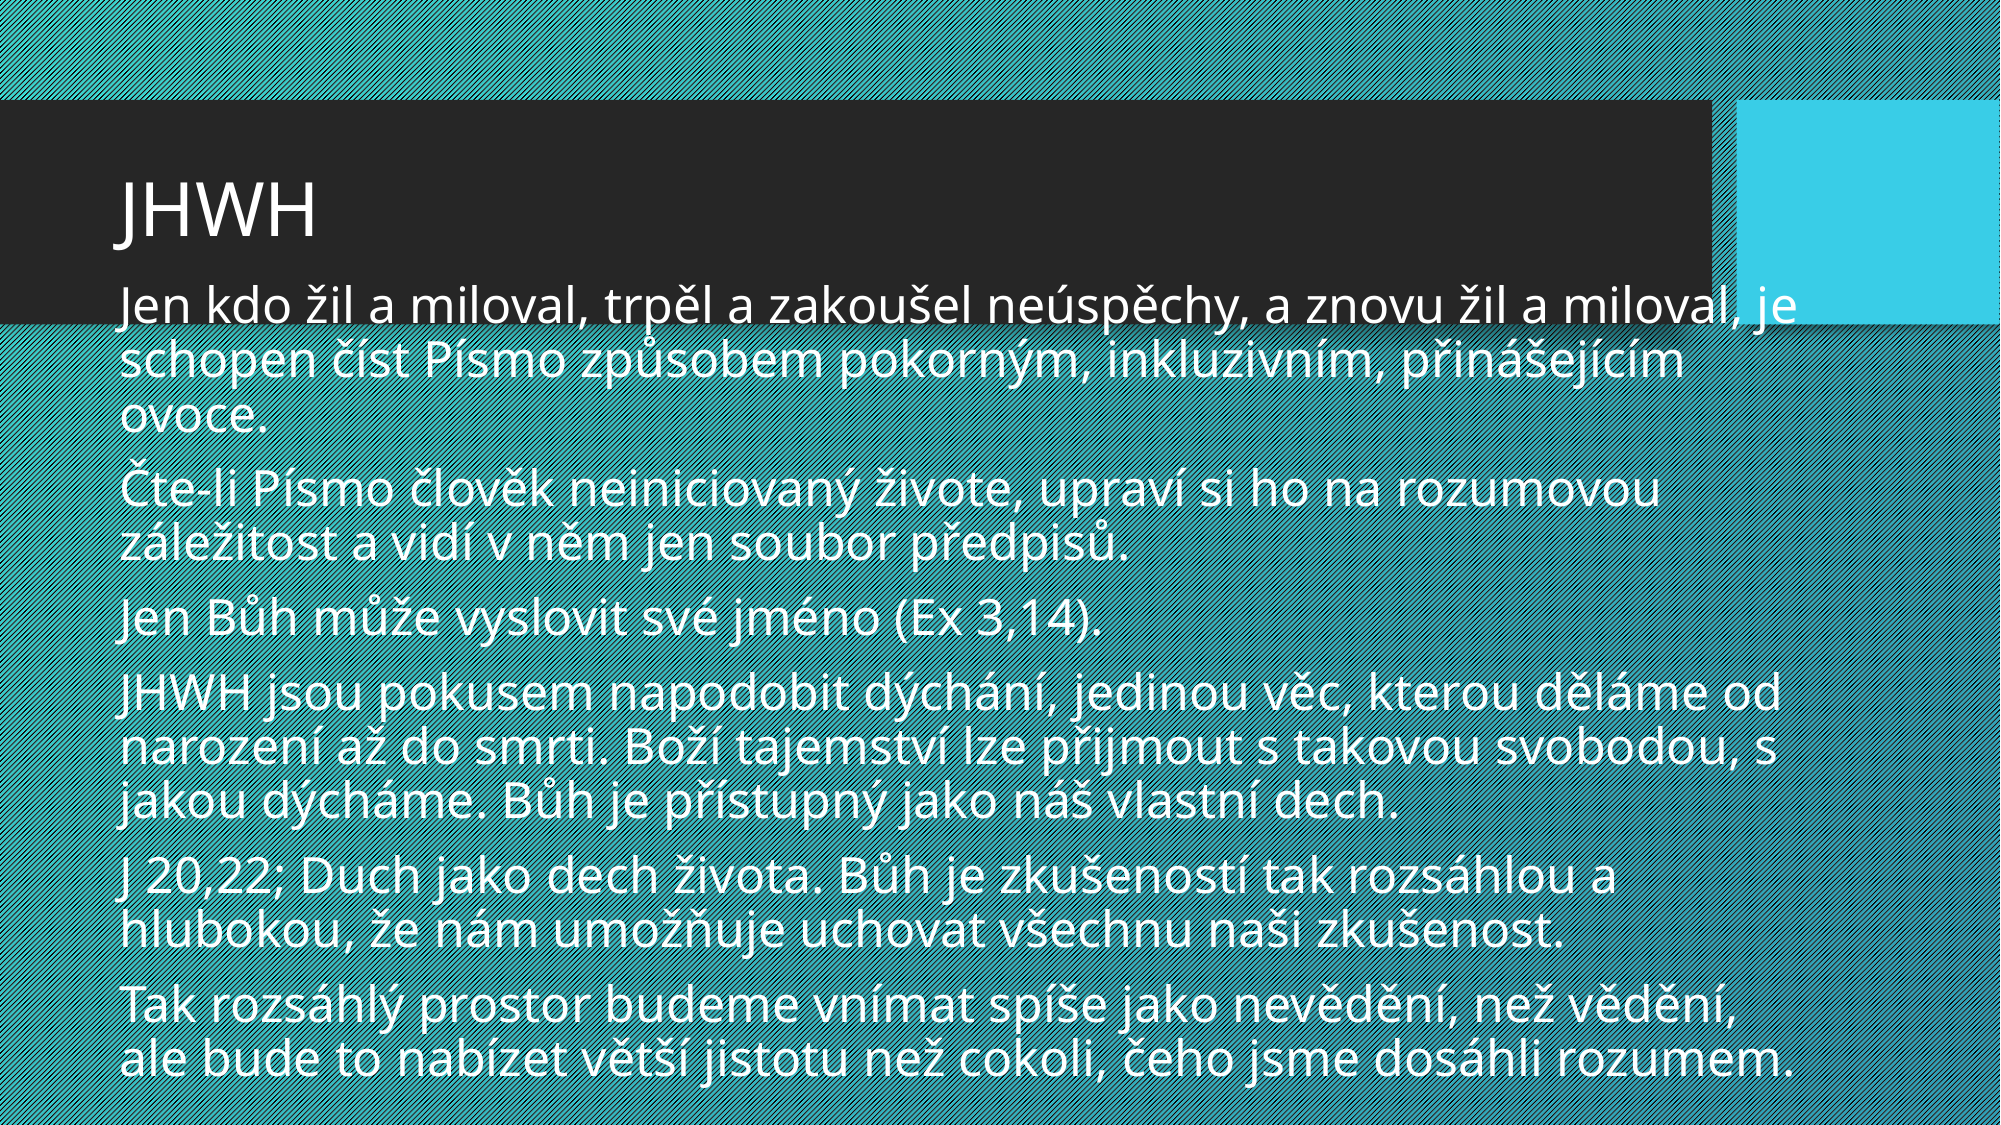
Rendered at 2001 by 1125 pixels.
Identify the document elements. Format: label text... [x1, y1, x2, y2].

picture [0, 325, 2000, 1125]
picture [0, 0, 2000, 272]
title JHWH [111, 123, 1690, 272]
list Jen kdo žil a miloval, trpěl a zakoušel neúspěchy, a znovu žil a miloval, je schopen číst Písmo způsobem pokorným, inkluzivním, přinášejícím ovoce. Čte-li Písmo člověk neiniciovaný živote, upraví si ho na rozumovou záležitost a vidí v něm jen soubor předpisů. Jen Bůh může vyslovit své jméno (Ex 3,14). JHWH jsou pokusem napodobit dýchání, jedinou věc, kterou děláme od narození až do smrti. Boží tajemství lze přijmout s takovou svobodou, s jakou dýcháme. Bůh je přístupný jako náš vlastní dech. J 20,22; Duch jako dech života. Bůh je zkušeností tak rozsáhlou a hlubokou, že nám umožňuje uchovat všechnu naši zkušenost. Tak rozsáhlý prostor budeme vnímat spíše jako nevědění, než vědění, ale bude to nabízet větší jistotu než cokoli, čeho jsme dosáhli rozumem. [111, 272, 1812, 1102]
